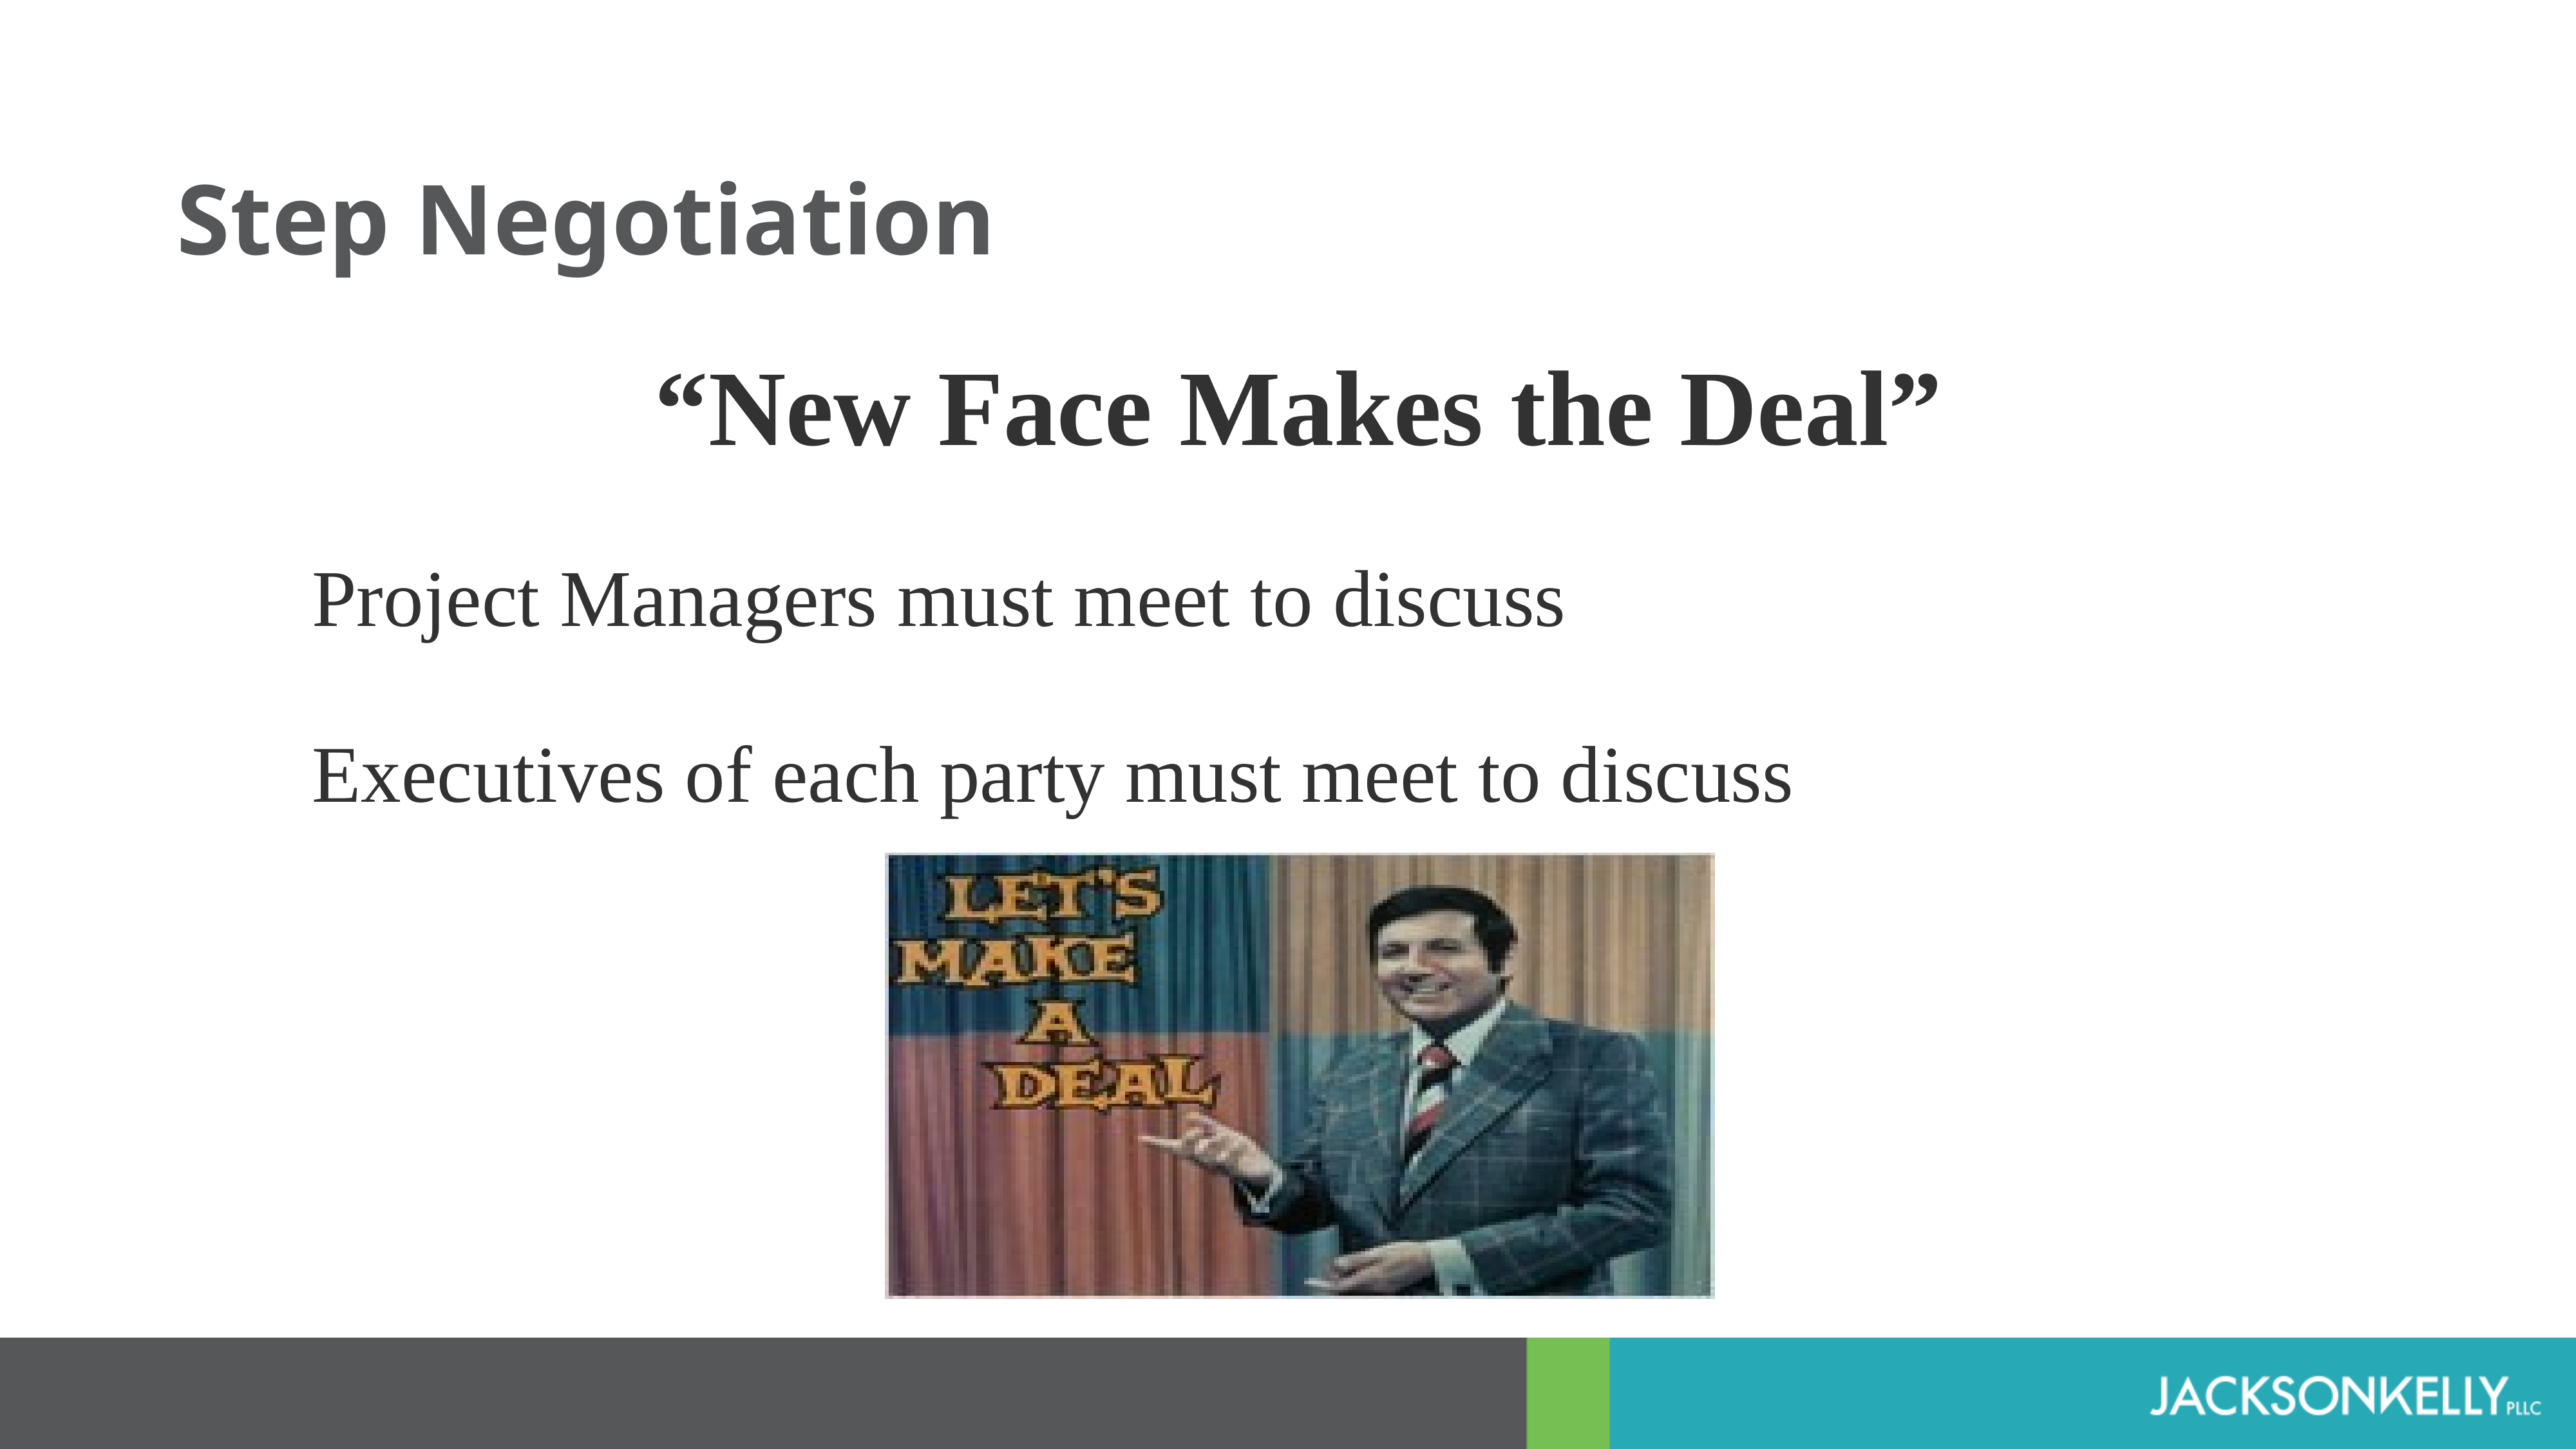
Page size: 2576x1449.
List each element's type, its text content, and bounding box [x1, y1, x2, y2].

picture [885, 853, 1715, 1299]
list “New Face Makes the Deal” Project Managers must meet to discuss Executives of each party must meet to discuss [160, 329, 2391, 1300]
list Step Negotiation [169, 149, 1224, 283]
picture [0, 1338, 2576, 1449]
